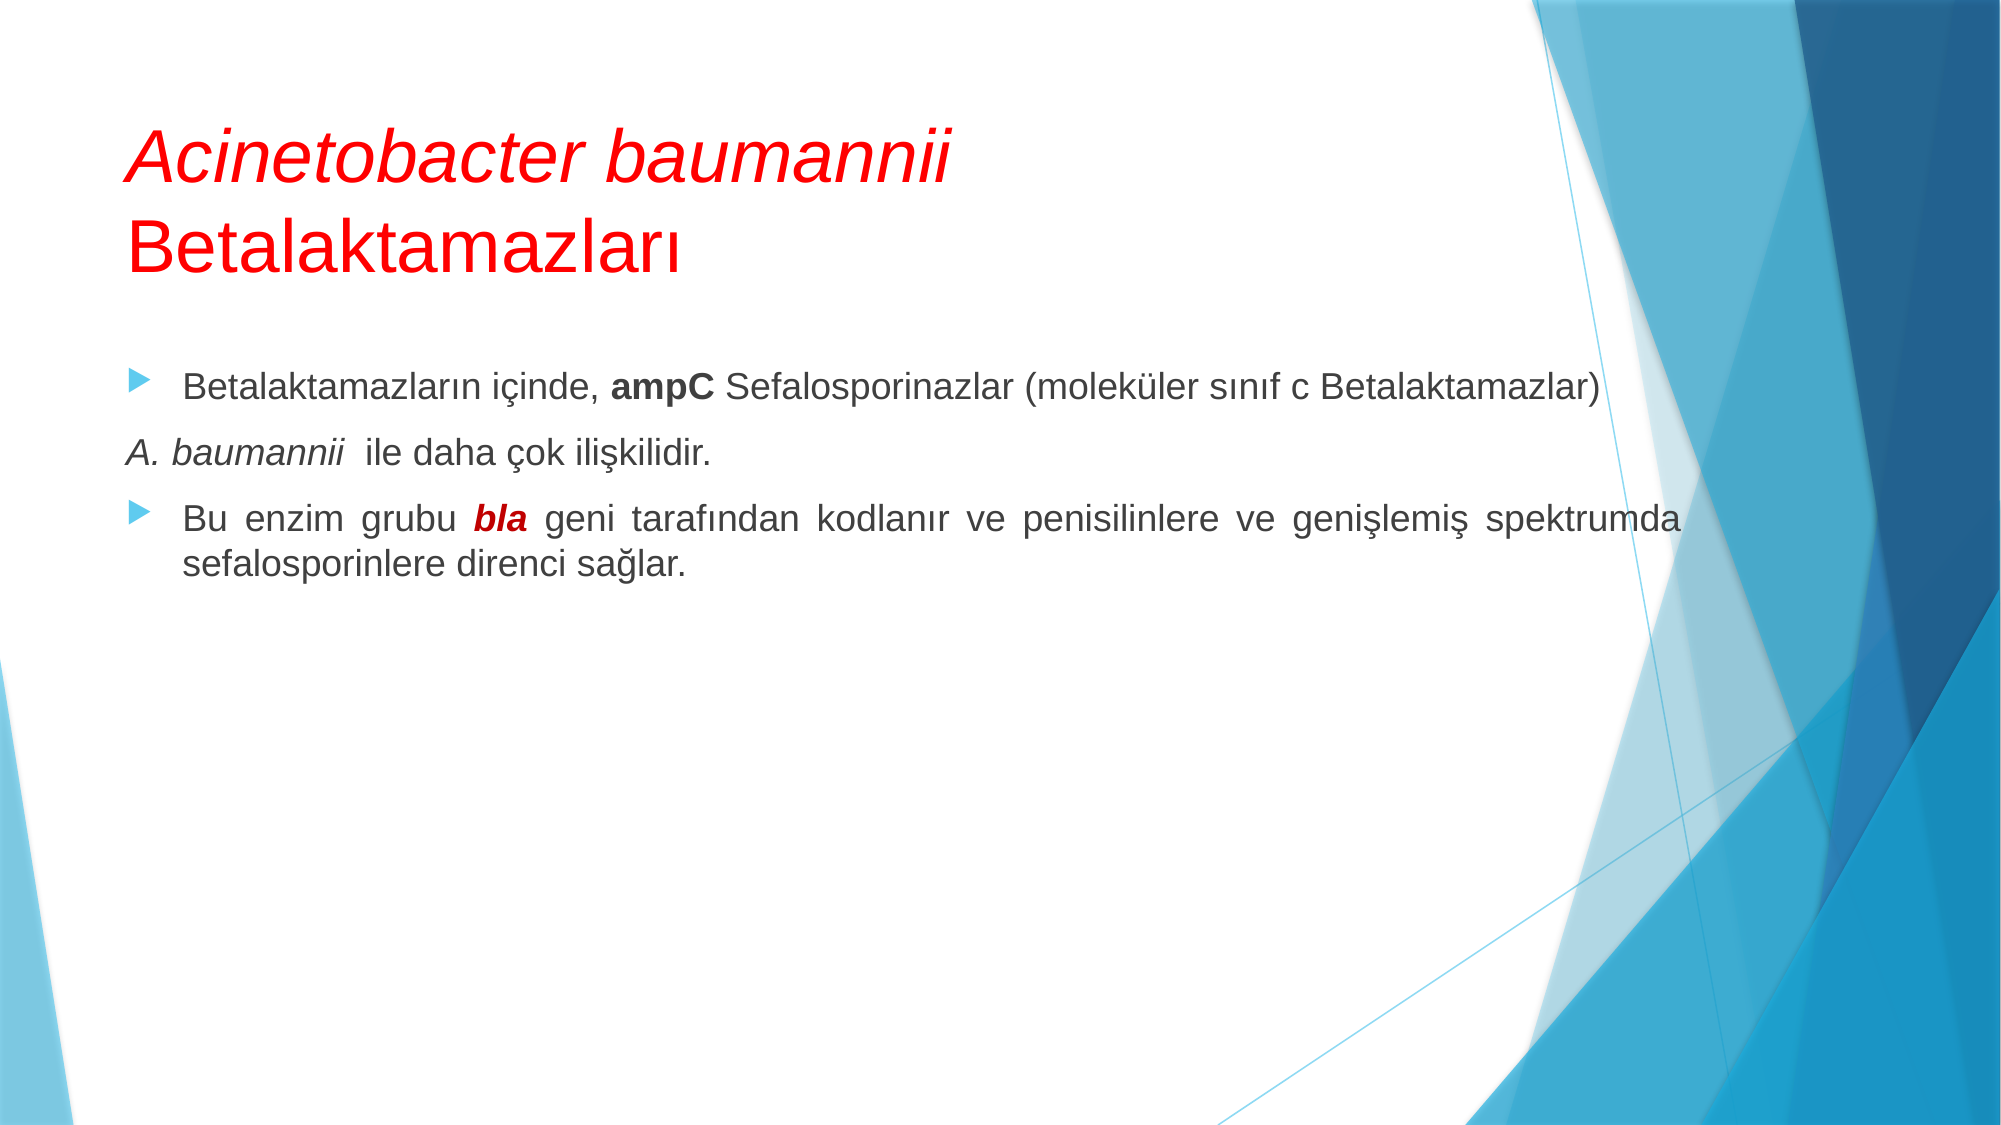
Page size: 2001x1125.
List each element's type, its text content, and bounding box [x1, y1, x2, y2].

title Acinetobacter baumannii Betalaktamazları [111, 99, 1522, 317]
list Betalaktamazların içinde, ampC Sefalosporinazlar (moleküler sınıf c Betalaktamazlar) A. baumannii ile daha çok ilişkilidir. Bu enzim grubu bla geni tarafından kodlanır ve penisilinlere ve genişlemiş spektrumda sefalosporinlere direnci sağlar. [111, 354, 1697, 992]
